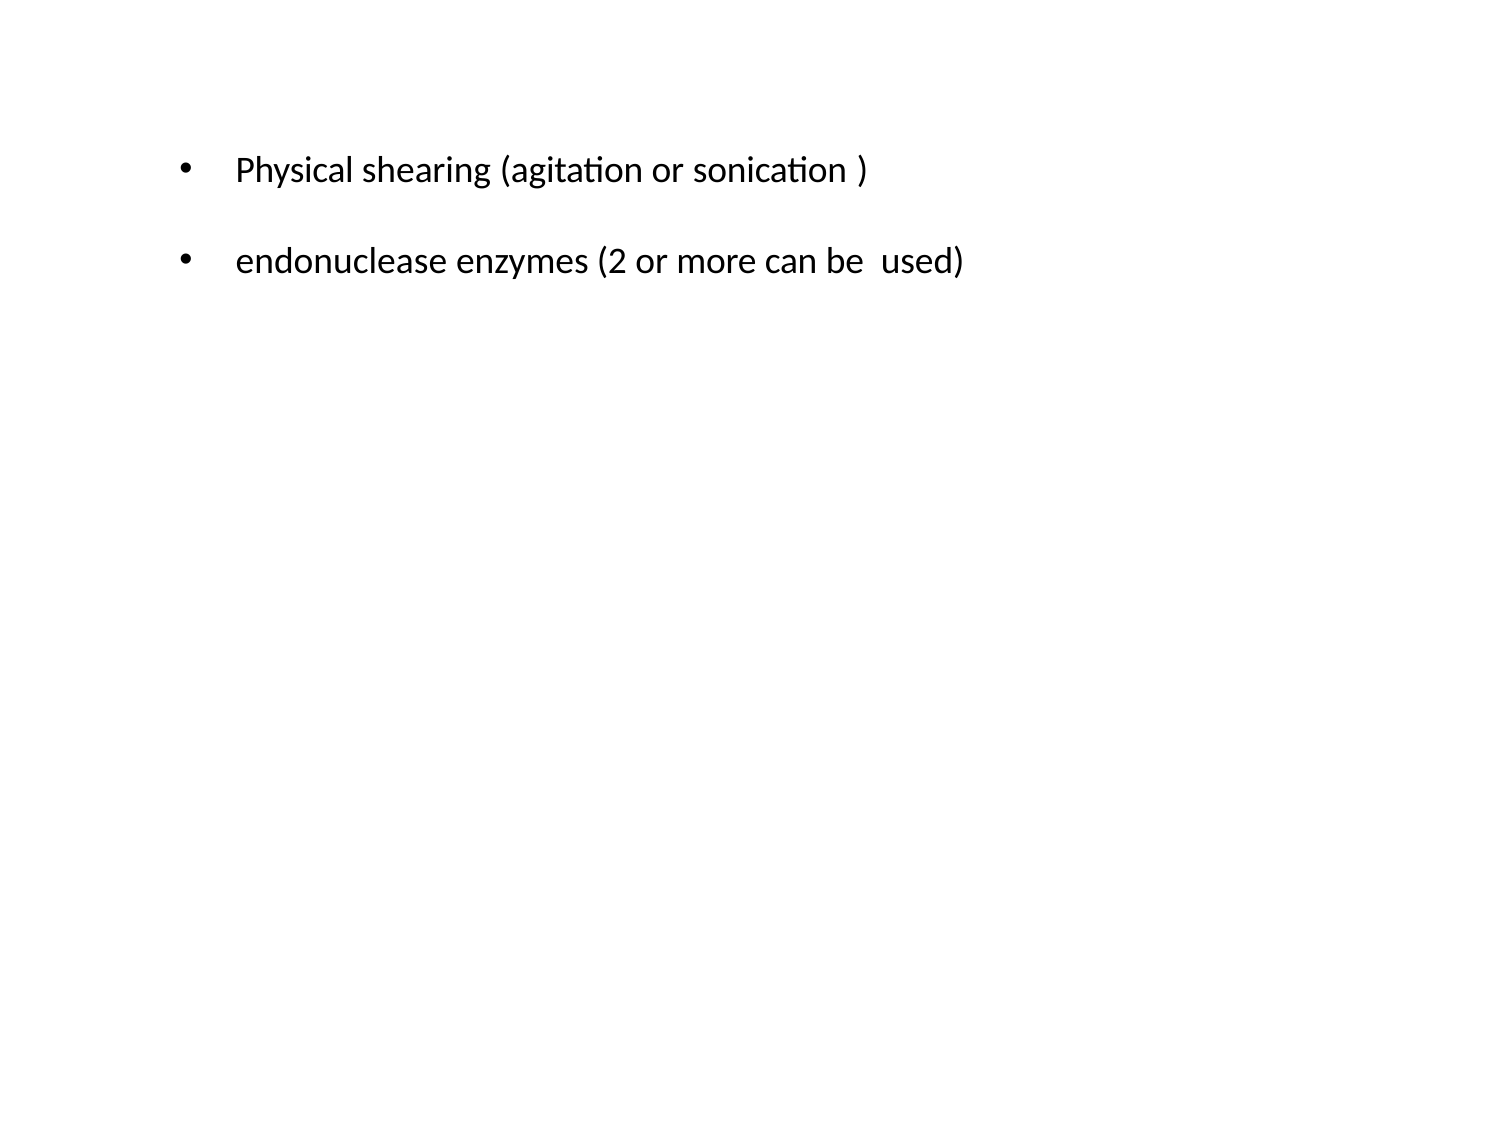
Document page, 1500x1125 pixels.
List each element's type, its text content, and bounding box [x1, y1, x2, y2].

text_box Physical shearing (agitation or sonication ) endonuclease enzymes (2 or more can be used) [162, 137, 1350, 288]
